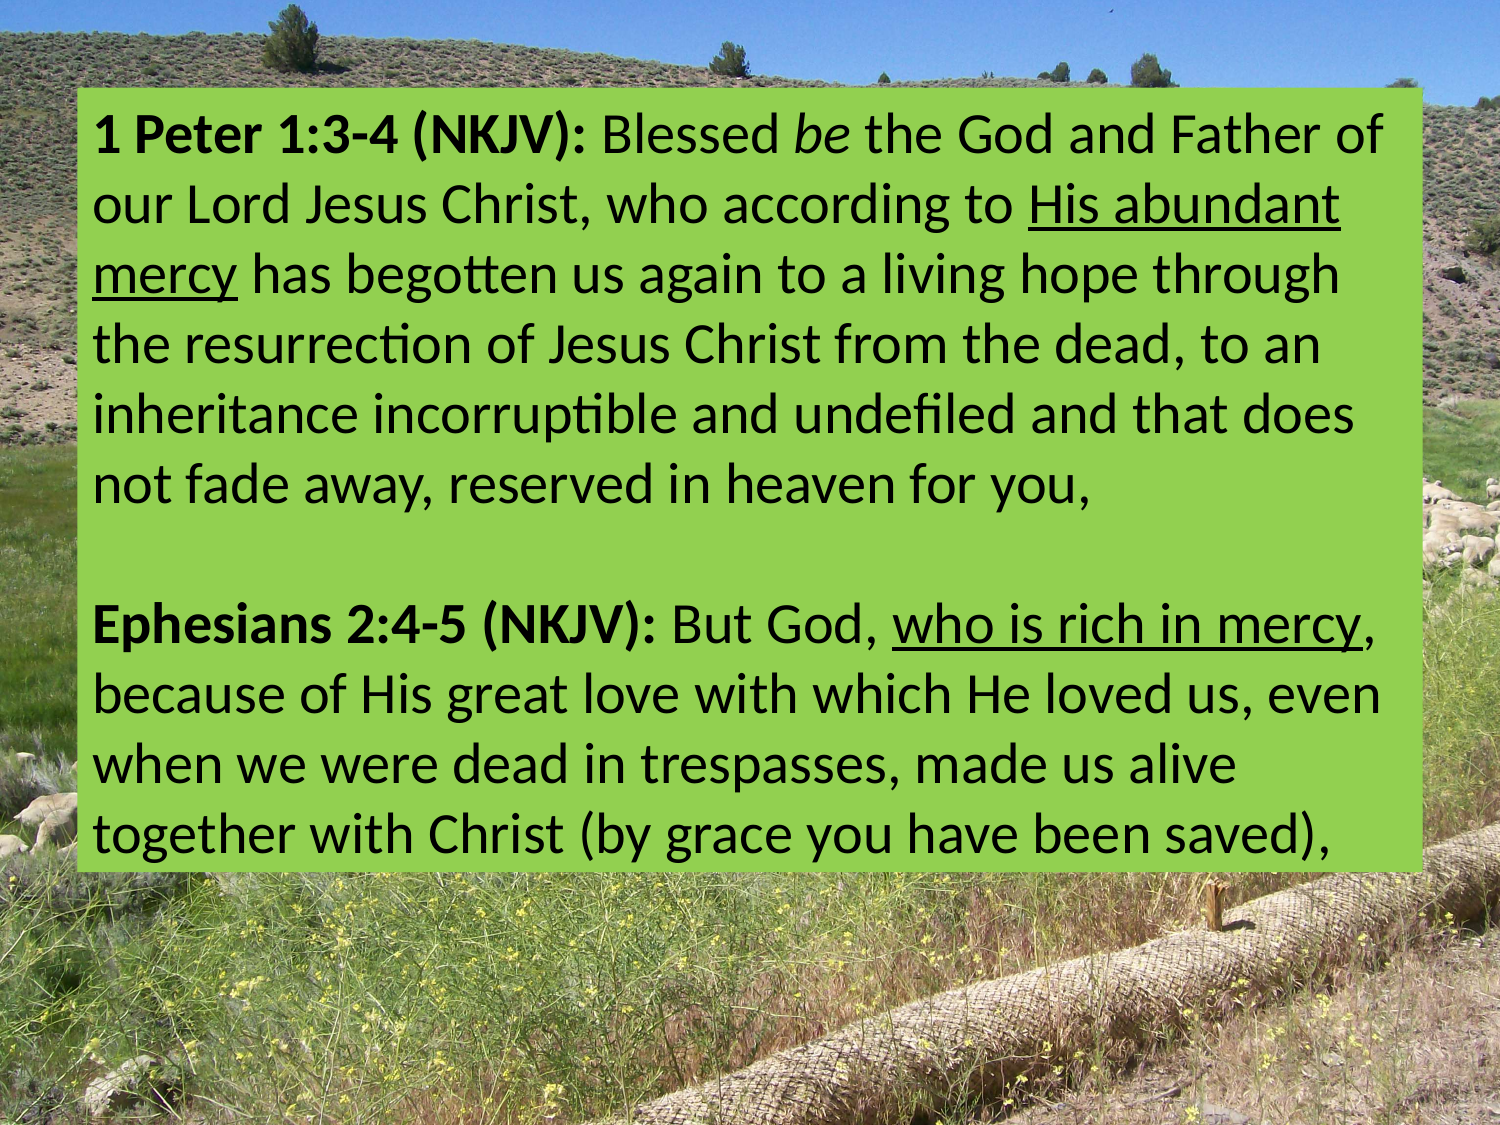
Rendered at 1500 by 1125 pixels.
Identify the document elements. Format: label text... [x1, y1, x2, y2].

picture [0, 0, 1500, 1125]
text_box 1 Peter 1:3-4 (NKJV): Blessed be the God and Father of our Lord Jesus Christ, who according to His abundant mercy has begotten us again to a living hope through the resurrection of Jesus Christ from the dead, to an inheritance incorruptible and undefiled and that does not fade away, reserved in heaven for you, Ephesians 2:4-5 (NKJV): But God, who is rich in mercy, because of His great love with which He loved us, even when we were dead in trespasses, made us alive together with Christ (by grace you have been saved), [77, 87, 1423, 873]
